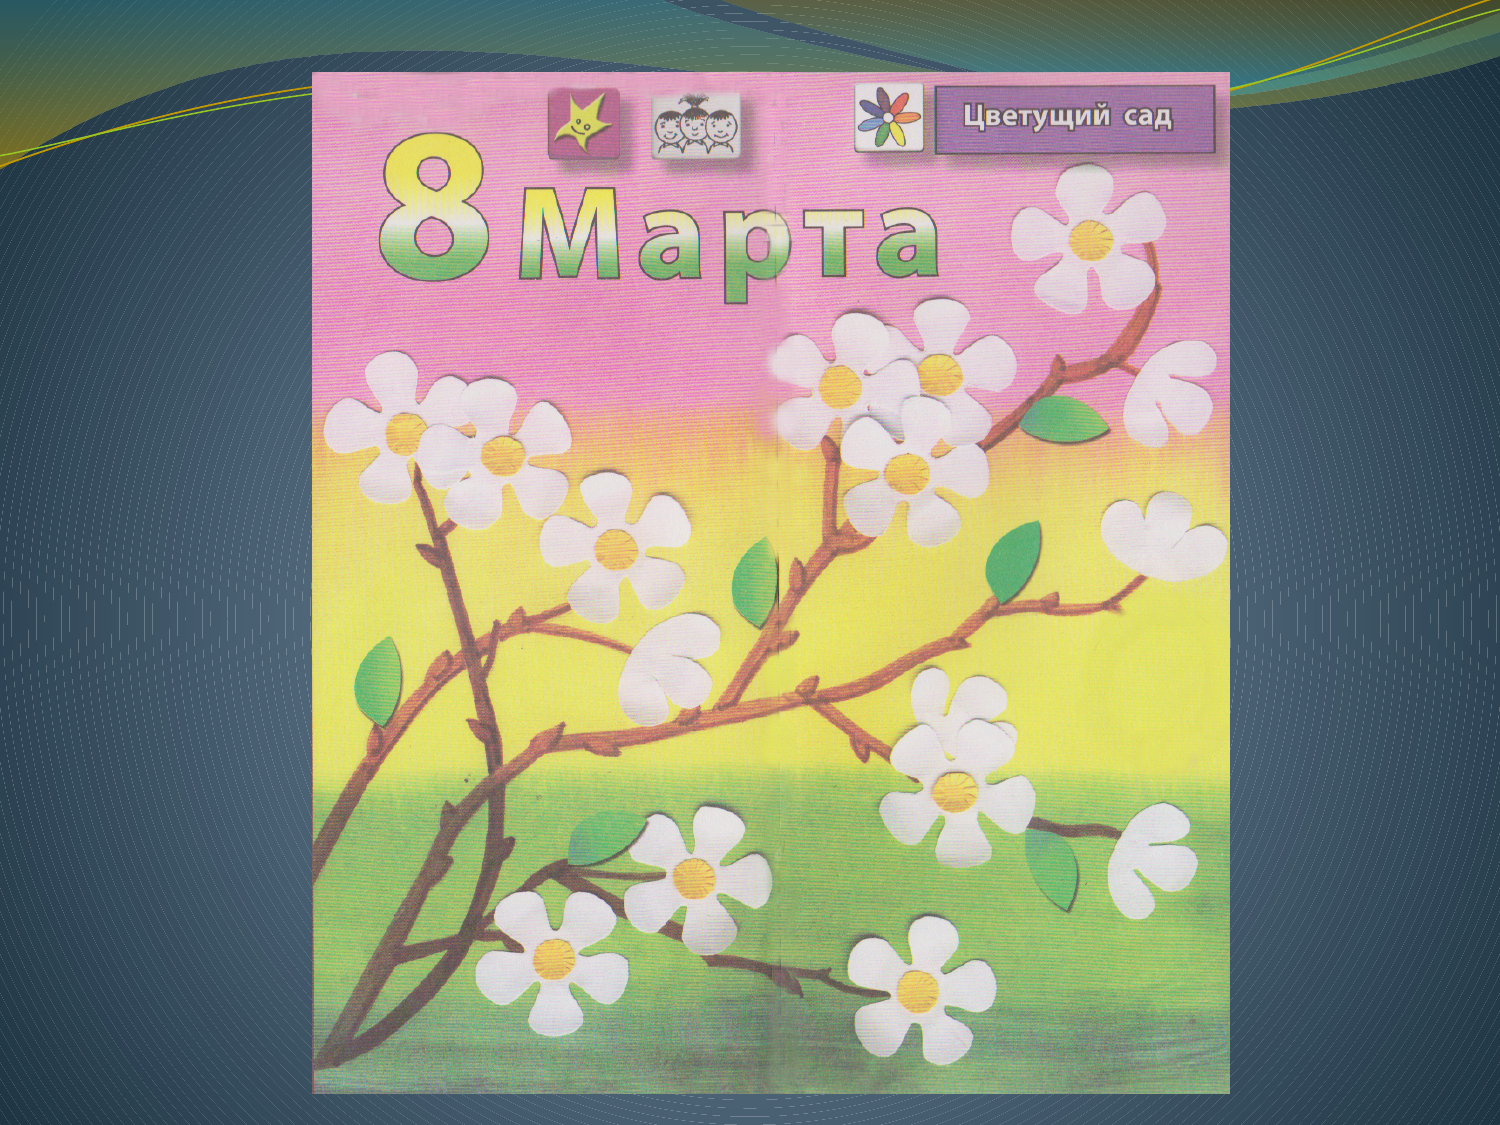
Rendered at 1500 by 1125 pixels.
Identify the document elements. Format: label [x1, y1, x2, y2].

picture [312, 72, 1230, 1095]
